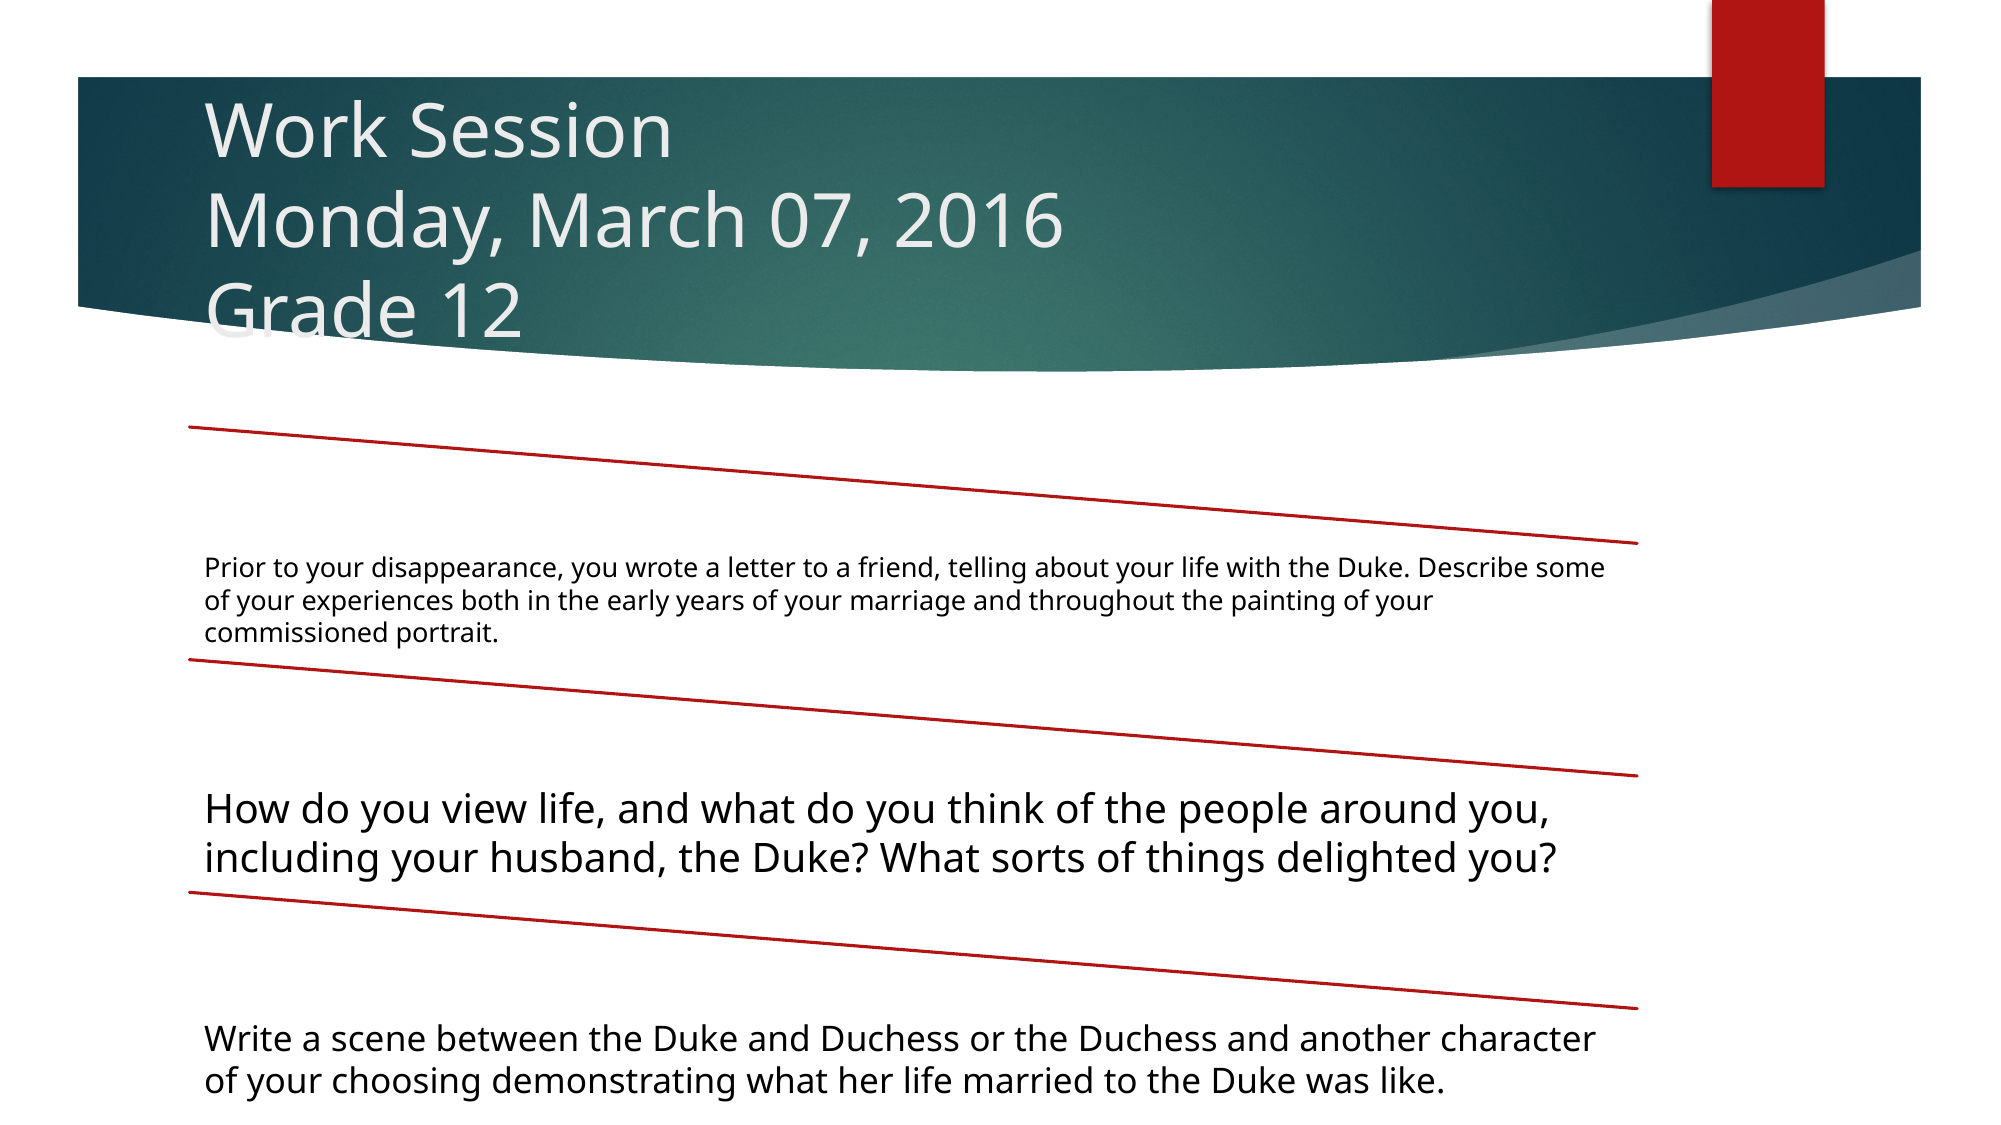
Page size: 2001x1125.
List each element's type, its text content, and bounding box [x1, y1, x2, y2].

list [189, 426, 1638, 1125]
title Work Session Monday, March 07, 2016 Grade 12 [189, 159, 1638, 276]
